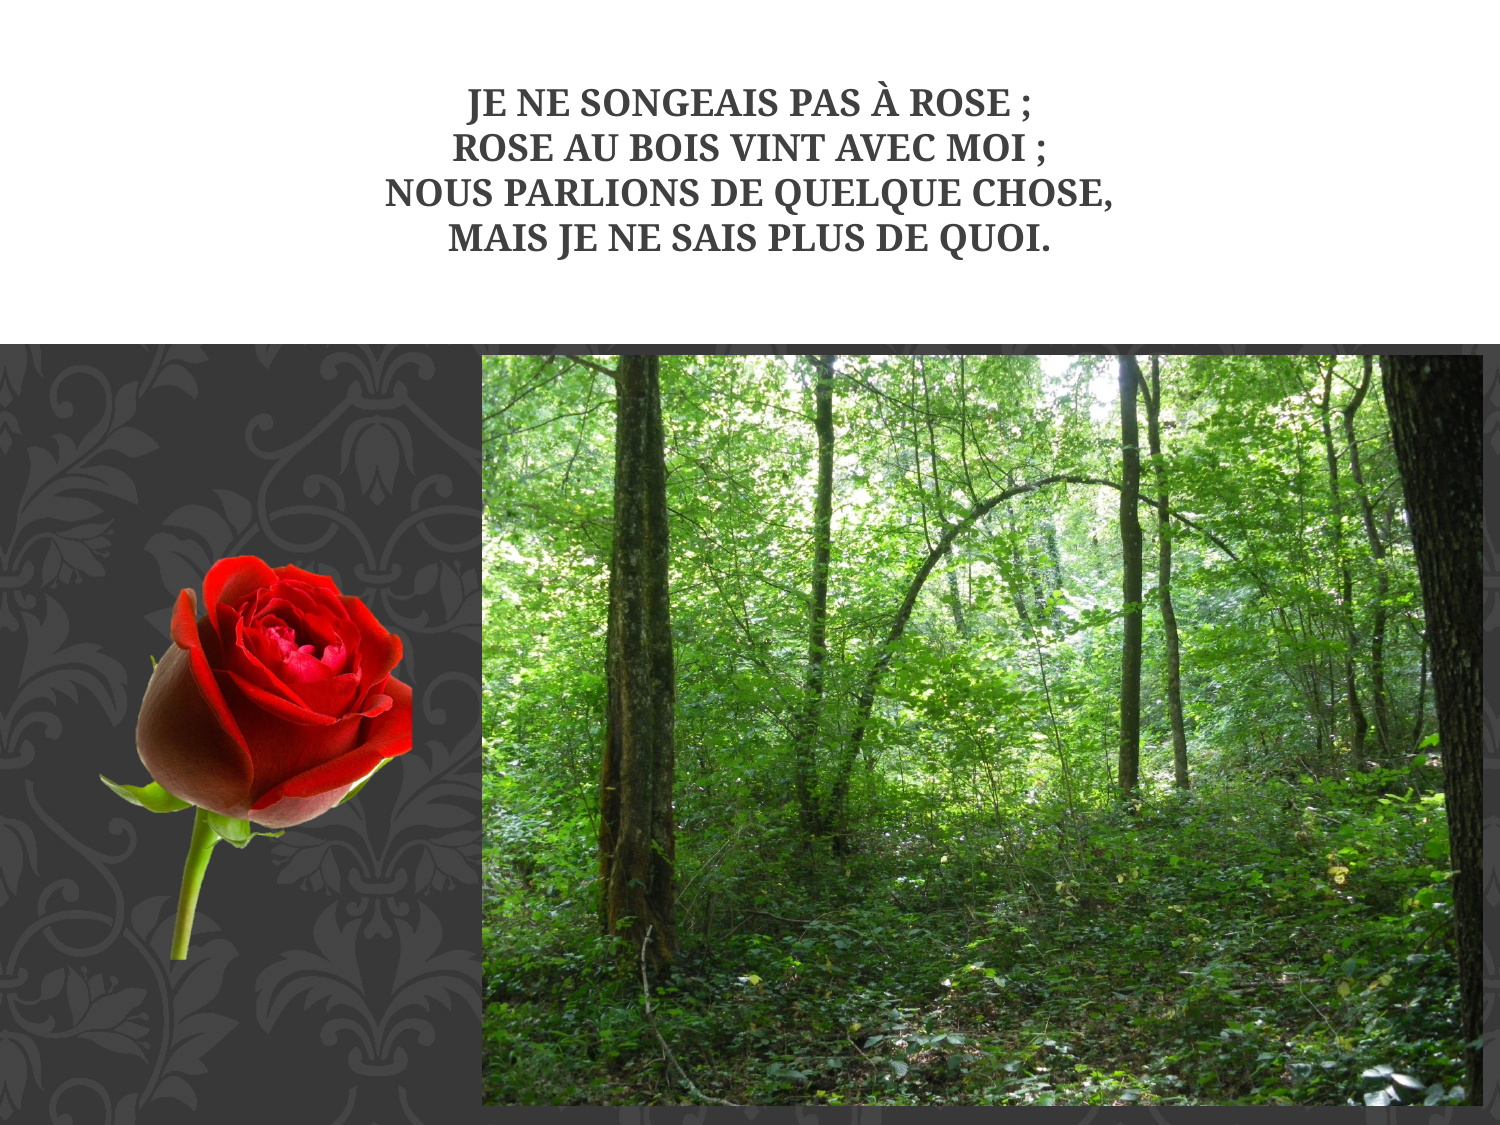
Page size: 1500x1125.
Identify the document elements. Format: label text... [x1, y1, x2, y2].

title Je ne songeais pas à Rose ; Rose au bois vint avec moi ; Nous parlions de quelque chose, Mais je ne sais plus de quoi. [0, 0, 1500, 344]
picture [29, 495, 455, 1012]
picture [482, 355, 1483, 1107]
